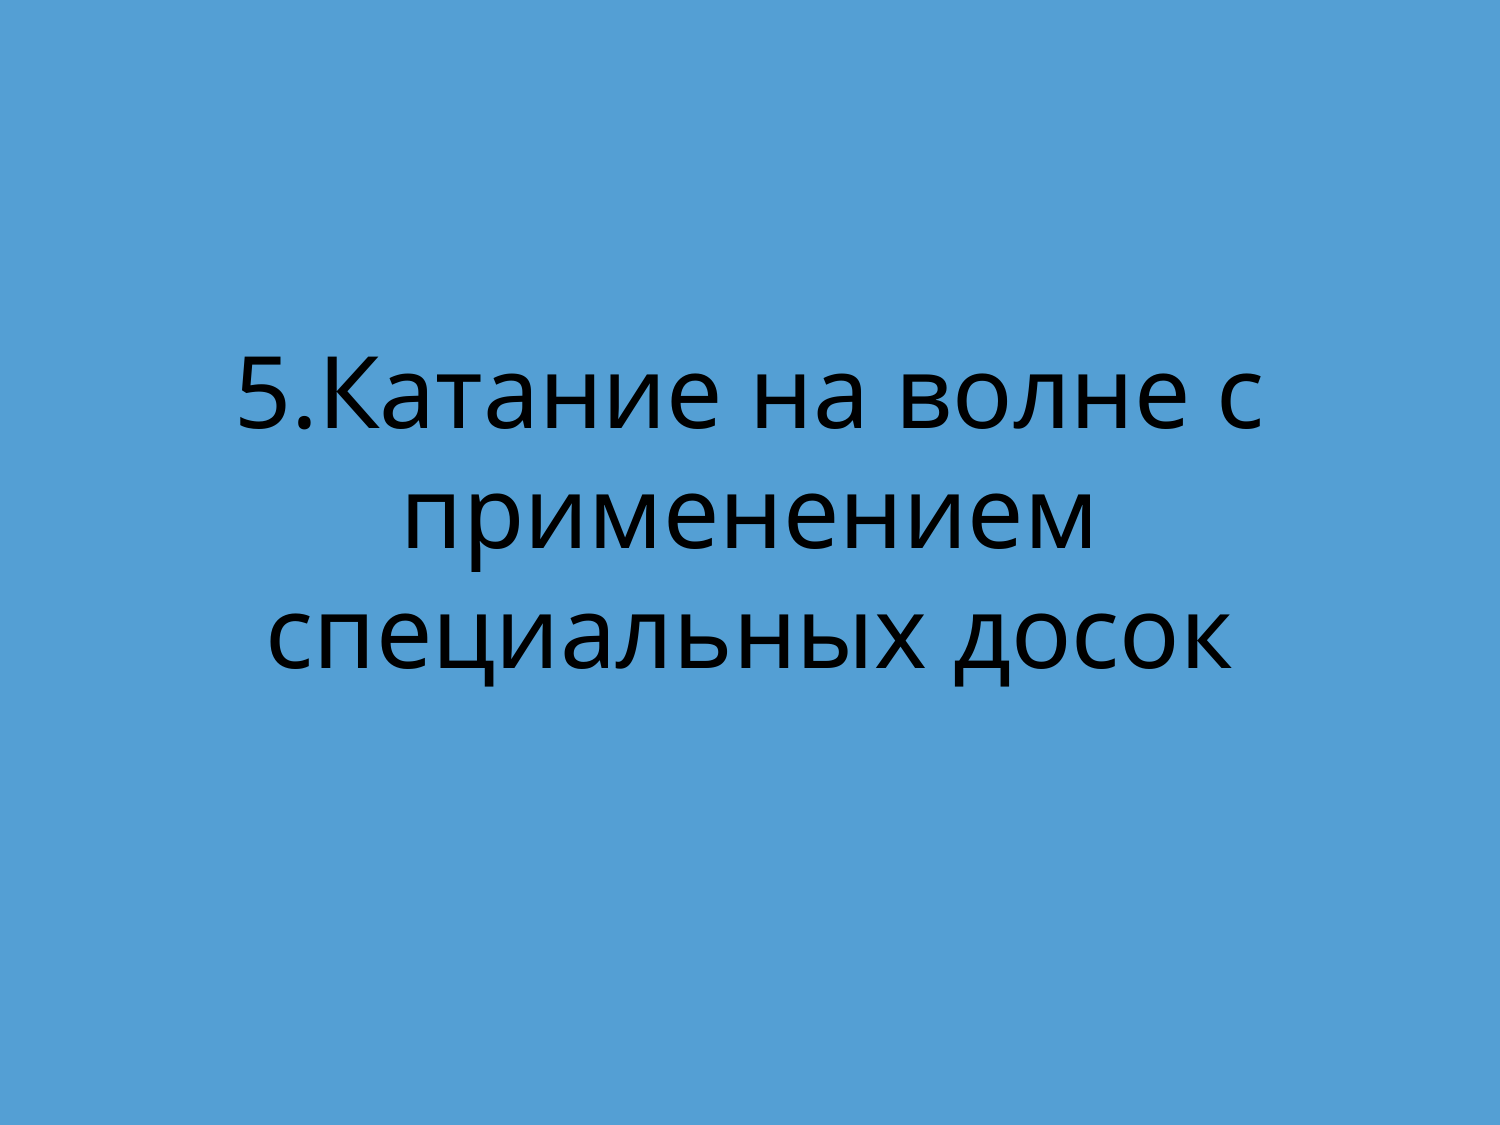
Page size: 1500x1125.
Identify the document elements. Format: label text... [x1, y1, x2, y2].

title 5.Катание на волне с применением специальных досок [75, 45, 1425, 973]
